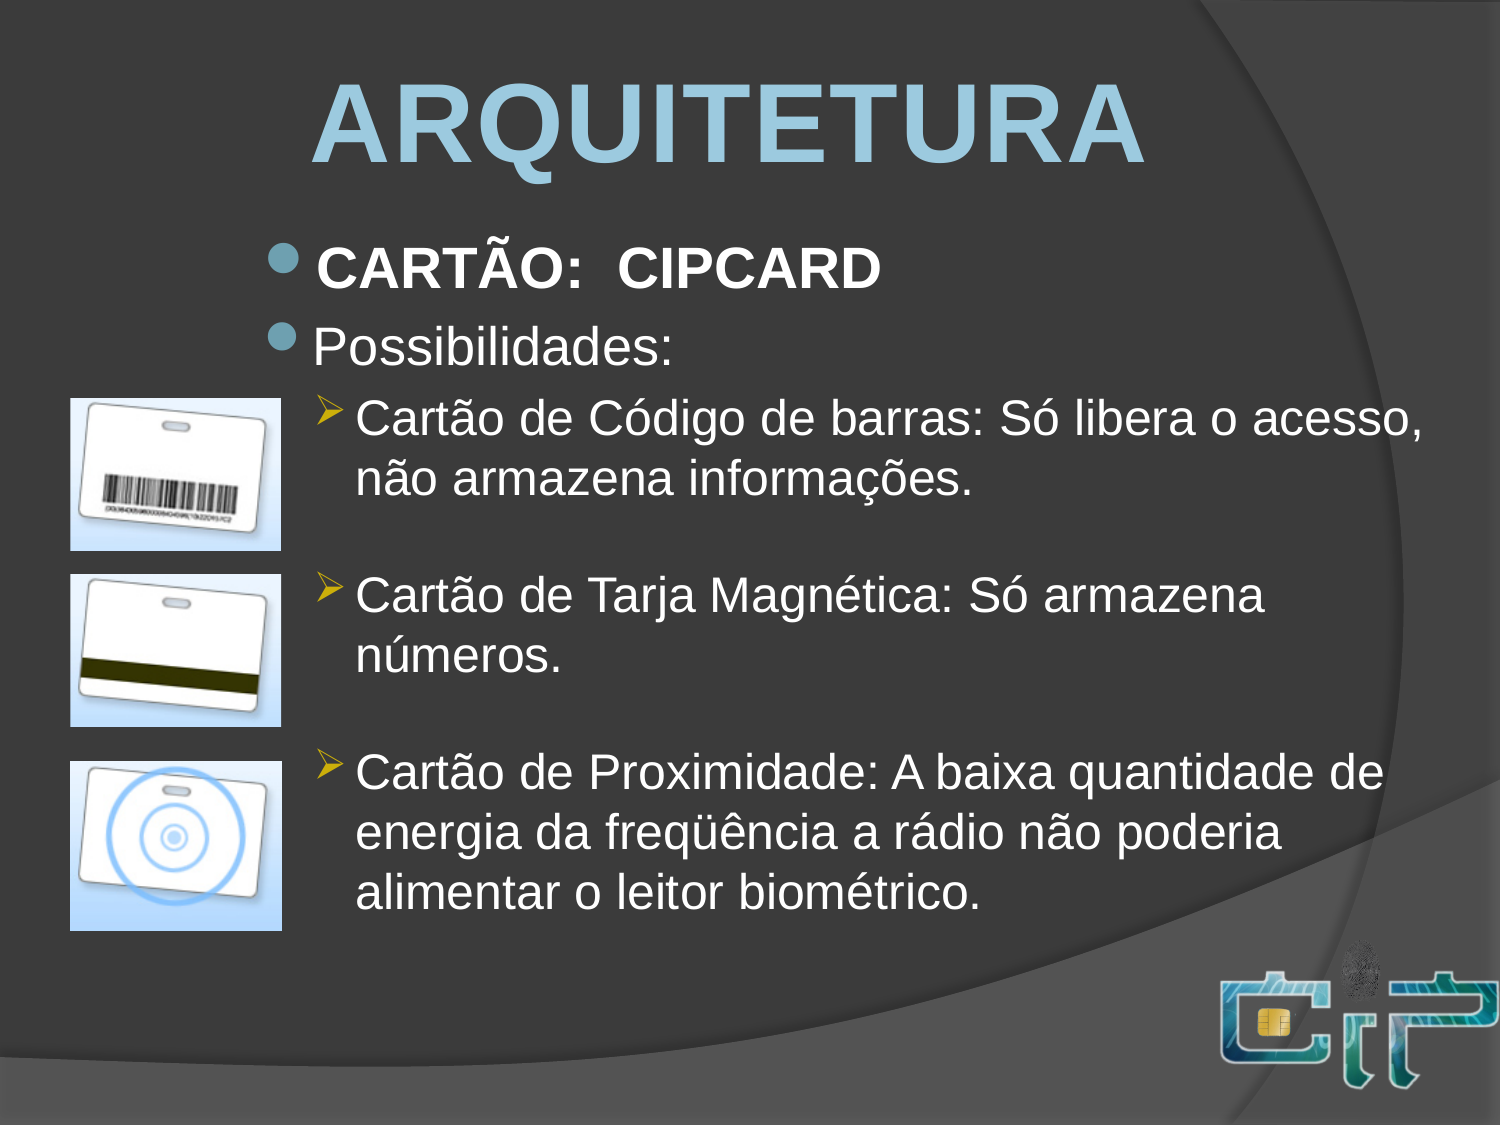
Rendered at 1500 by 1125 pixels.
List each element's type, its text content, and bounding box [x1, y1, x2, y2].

picture [70, 398, 282, 551]
picture [70, 573, 282, 727]
title ARQUITETURA [117, 23, 1343, 211]
list CARTÃO: CIPCARD Possibilidades: Cartão de Código de barras: Só libera o acesso, não armazena informações. Cartão de Tarja Magnética: Só armazena números. Cartão de Proximidade: A baixa quantidade de energia da freqüência a rádio não poderia alimentar o leitor biométrico. [175, 222, 1500, 966]
picture [70, 761, 282, 932]
picture [1218, 913, 1500, 1125]
